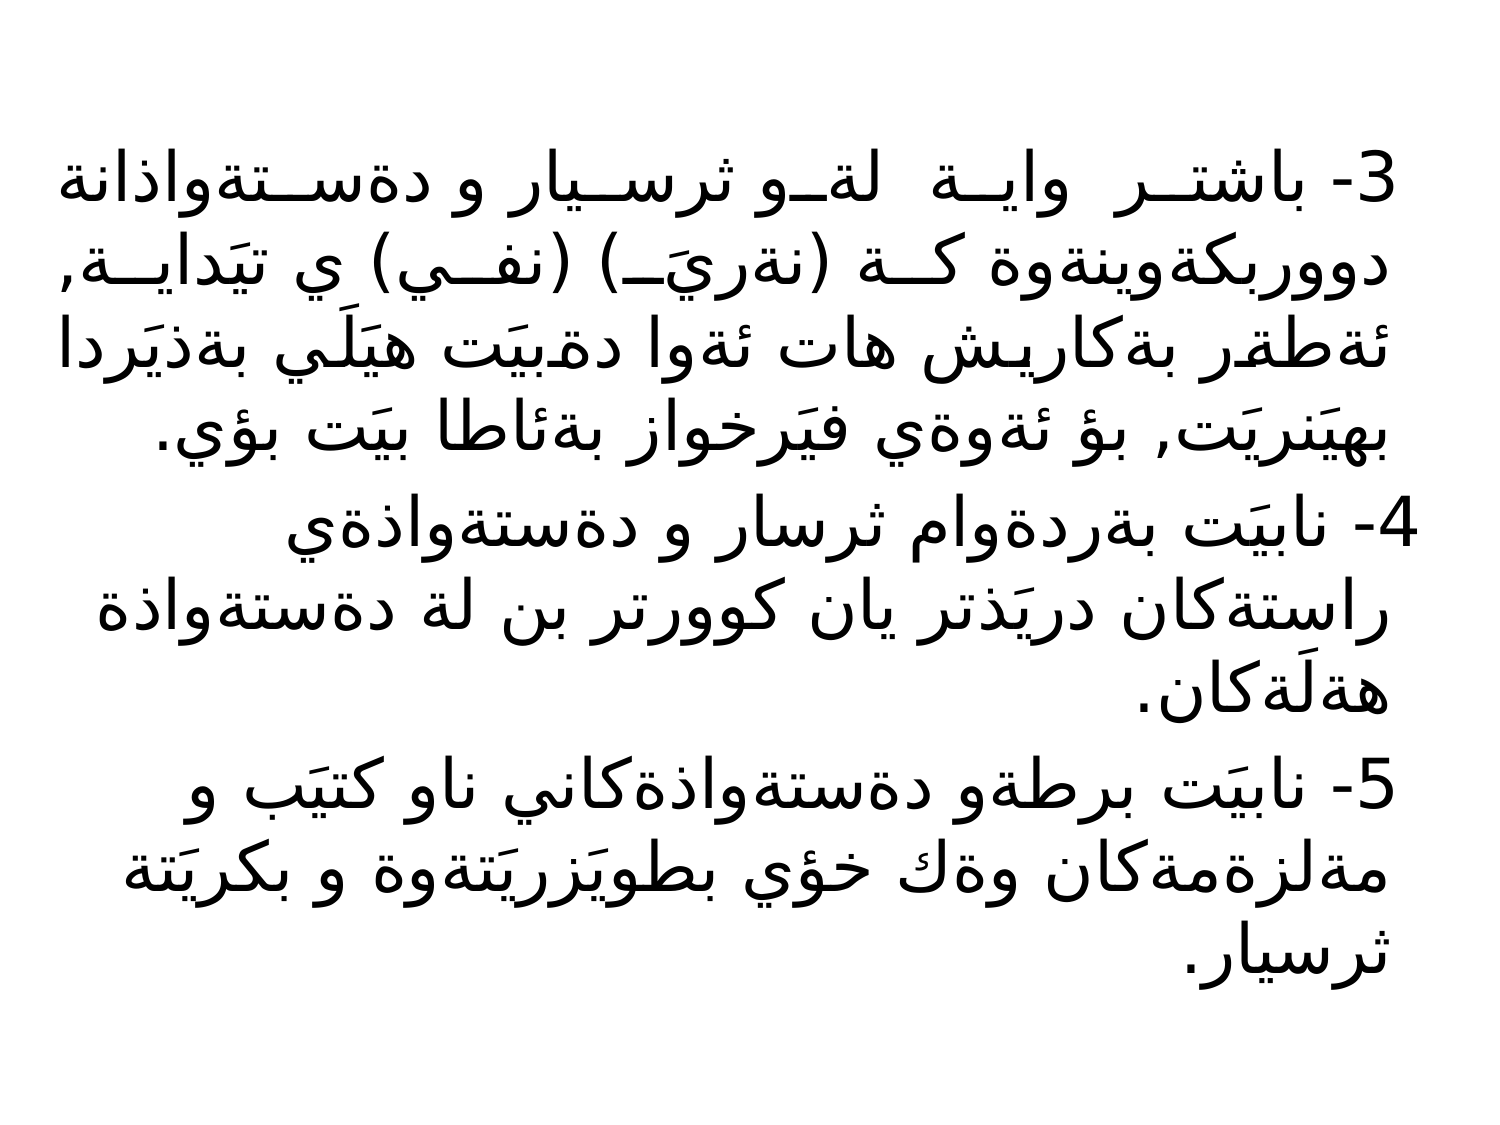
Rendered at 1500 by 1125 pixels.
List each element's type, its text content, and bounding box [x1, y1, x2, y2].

list 3- باشتر واية لةو ثرسيار و دةستةواذانة دووربكةوينةوة كة (نةريَ) (نفي) ي تيَداية, ئةطةر بةكاريش هات ئةوا دةبيَت هيَلَي بةذيَردا بهيَنريَت, بؤ ئةوةي فيَرخواز بةئاطا بيَت بؤي. 4- نابيَت بةردةوام ثرسار و دةستةواذةي راستةكان دريَذتر يان كوورتر بن لة دةستةواذة هةلَةكان. 5- نابيَت برطةو دةستةواذةكاني ناو كتيَب و مةلزةمةكان وةك خؤي بطويَزريَتةوة و بكريَتة ثرسيار. [41, 125, 1459, 1005]
